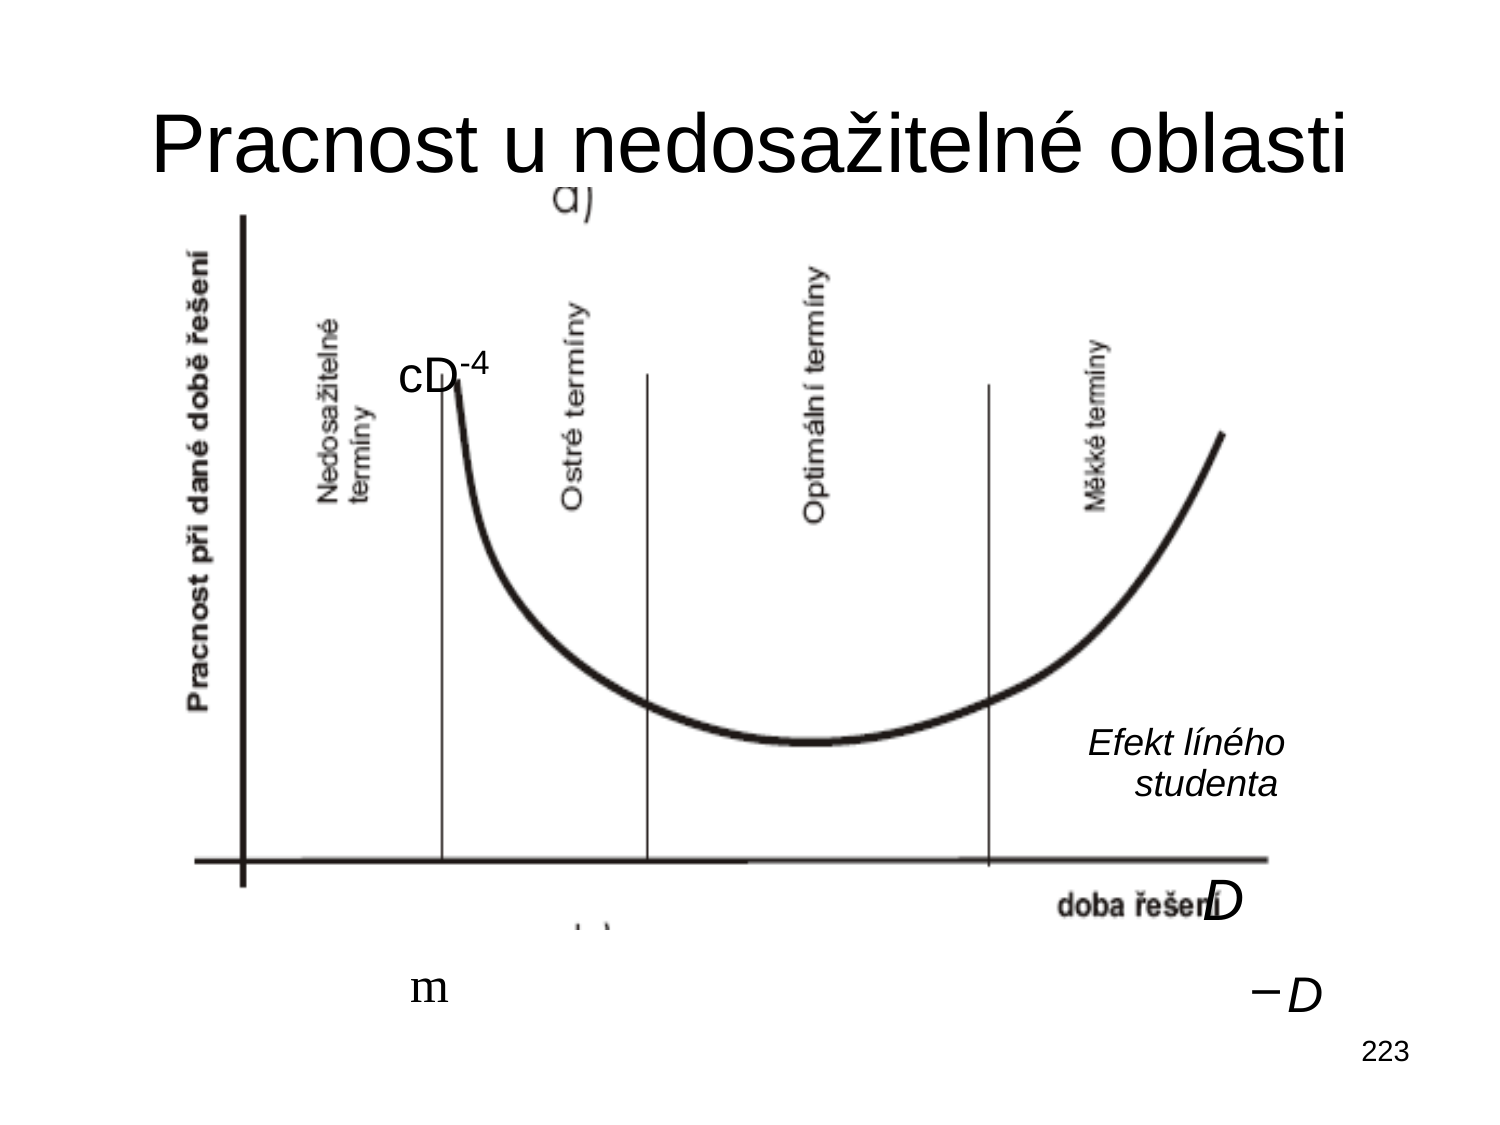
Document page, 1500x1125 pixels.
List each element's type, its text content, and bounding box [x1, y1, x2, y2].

text_box m [395, 952, 478, 1021]
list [87, 187, 1438, 931]
text_box D [1237, 962, 1288, 1032]
title Pracnost u nedosažitelné oblasti [74, 44, 1426, 233]
slide_number 223 [1074, 1024, 1426, 1103]
